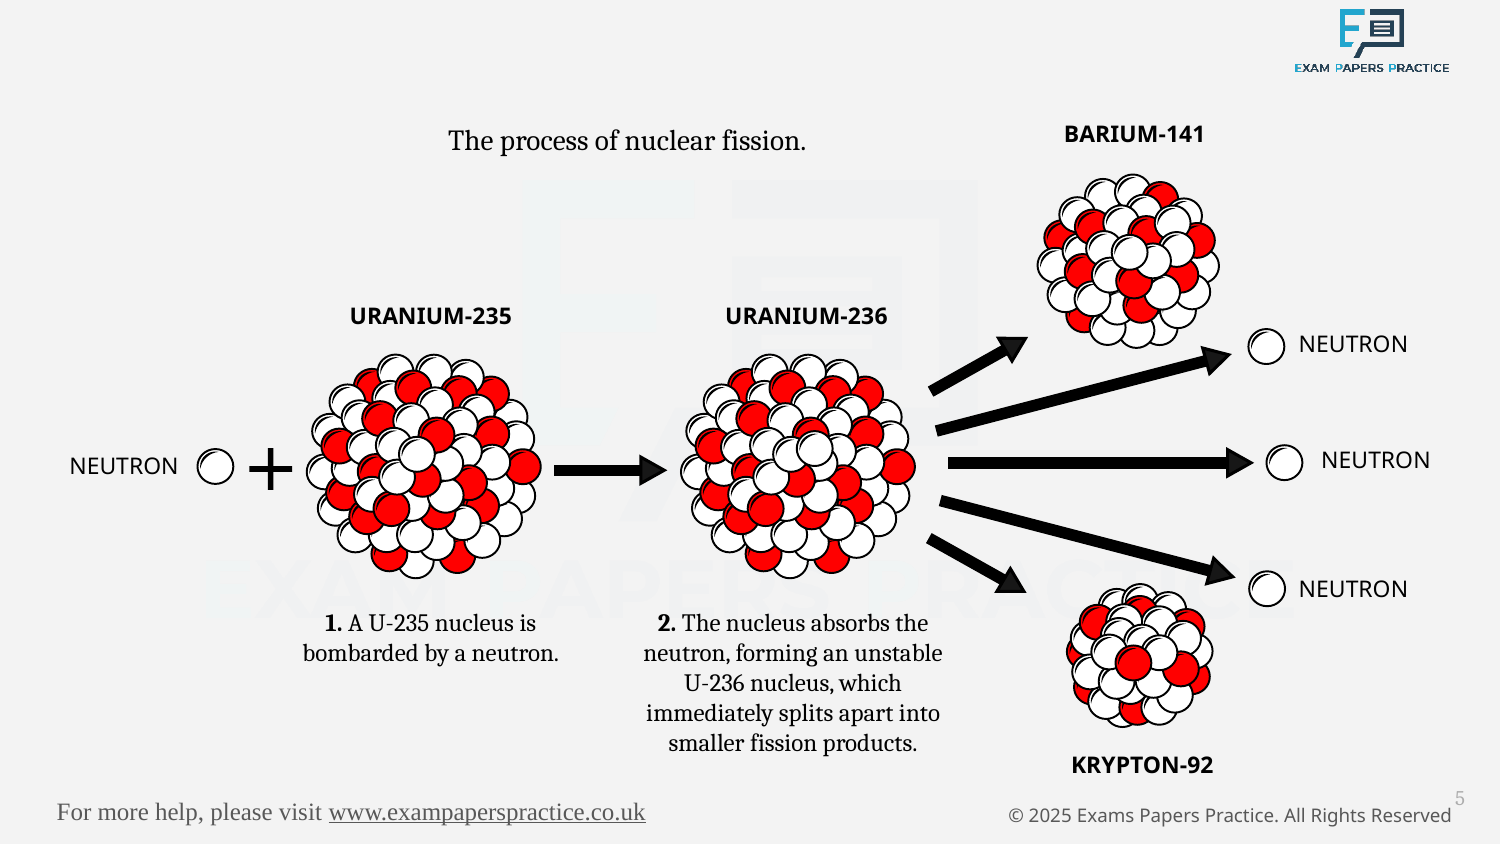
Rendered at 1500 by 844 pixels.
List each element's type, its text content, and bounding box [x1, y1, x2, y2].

slide_number 5 [1389, 764, 1480, 830]
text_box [50, 105, 1450, 796]
